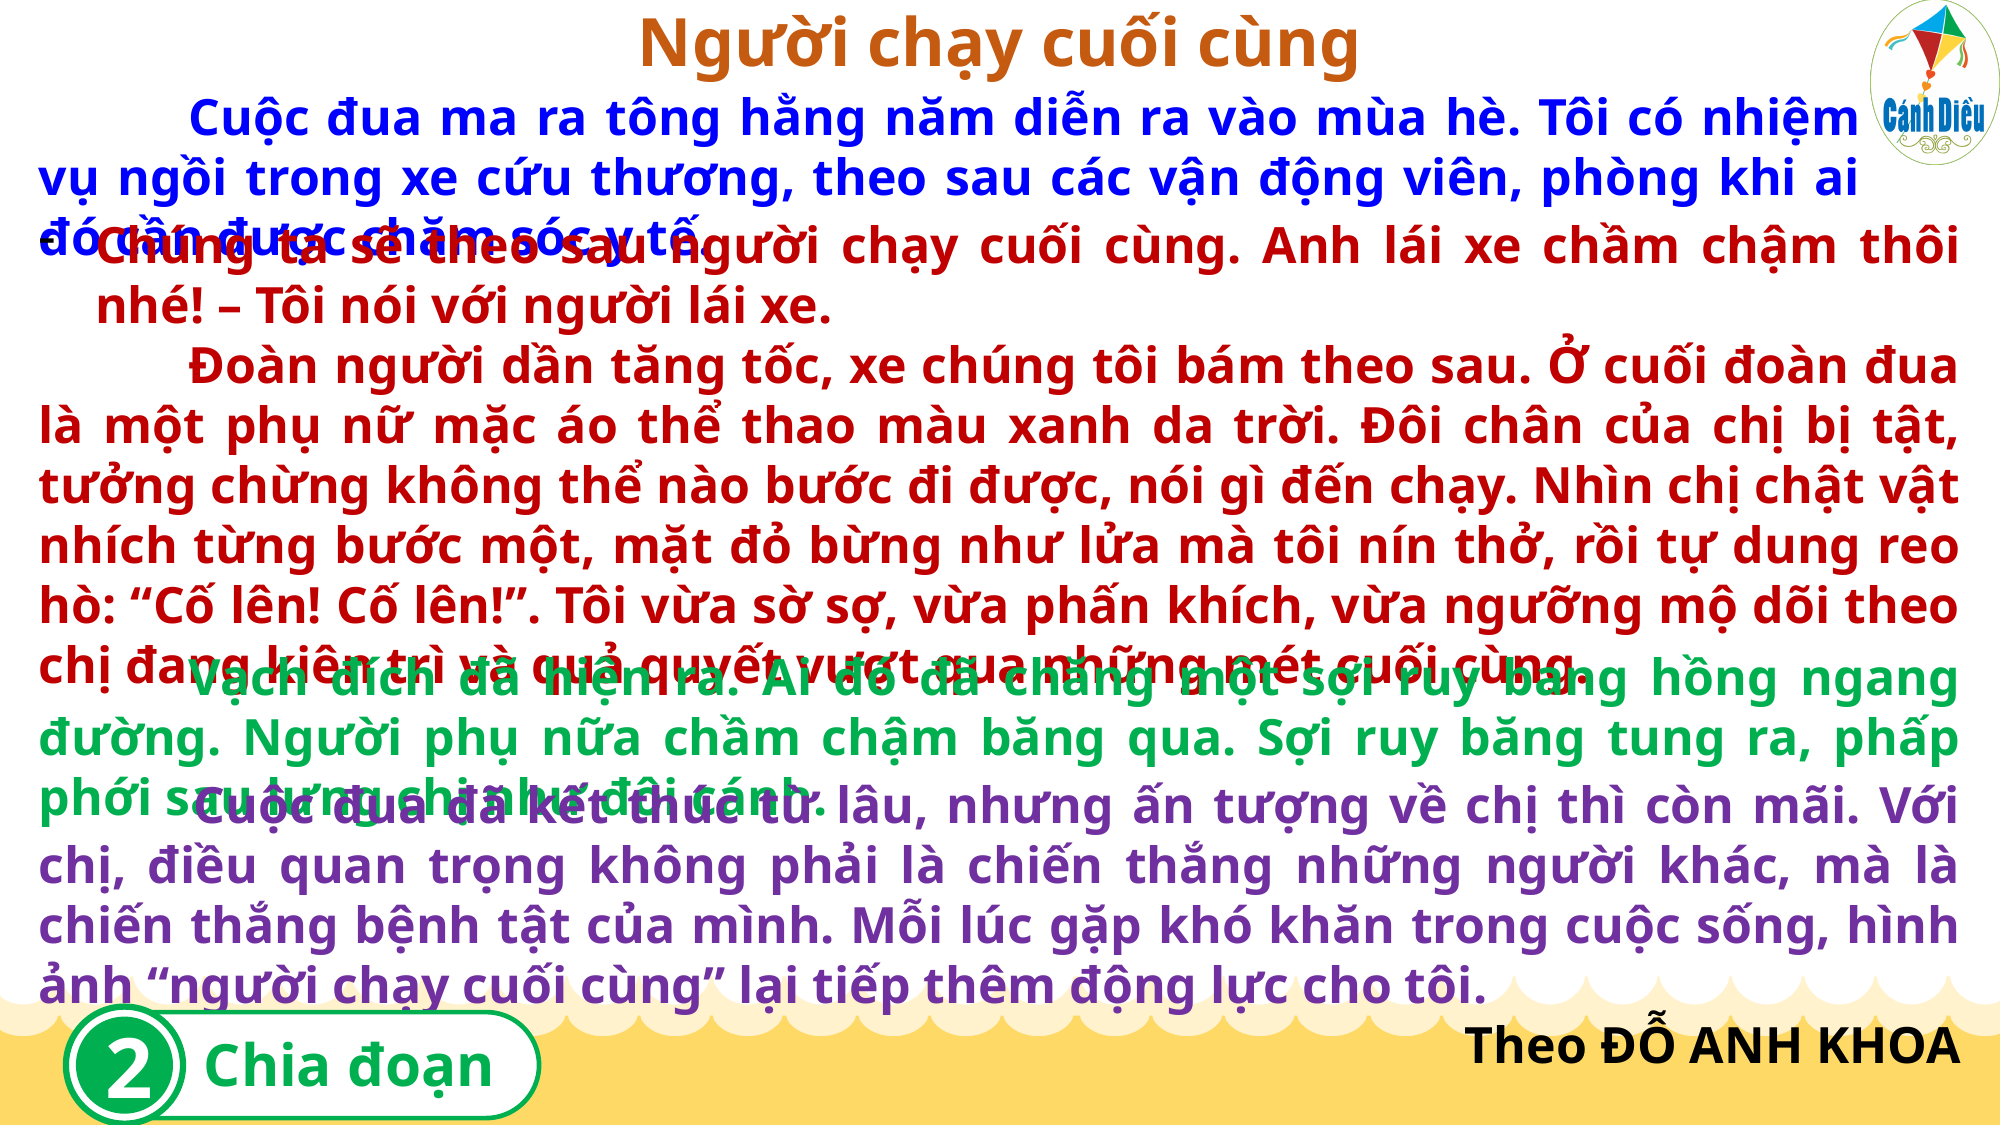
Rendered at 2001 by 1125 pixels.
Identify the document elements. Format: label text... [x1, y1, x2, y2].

text_box Cuộc đua đã kết thúc từ lâu, nhưng ấn tượng về chị thì còn mãi. Với chị, điều quan trọng không phải là chiến thắng những người khác, mà là chiến thắng bệnh tật của mình. Mỗi lúc gặp khó khăn trong cuộc sống, hình ảnh “người chạy cuối cùng” lại tiếp thêm động lực cho tôi. Theo ĐỖ ANH KHOA [23, 765, 1976, 1081]
picture [1870, 0, 2000, 165]
text_box Chúng ta sẽ theo sau người chạy cuối cùng. Anh lái xe chầm chậm thôi nhé! – Tôi nói với người lái xe. Đoàn người dần tăng tốc, xe chúng tôi bám theo sau. Ở cuối đoàn đua là một phụ nữ mặc áo thể thao màu xanh da trời. Đôi chân của chị bị tật, tưởng chừng không thể nào bước đi được, nói gì đến chạy. Nhìn chị chật vật nhích từng bước một, mặt đỏ bừng như lửa mà tôi nín thở, rồi tự dung reo hò: “Cố lên! Cố lên!”. Tôi vừa sờ sợ, vừa phấn khích, vừa ngưỡng mộ dõi theo chị đang kiên trì và quả quyết vượt qua những mét cuối cùng. [23, 206, 1976, 637]
text_box Người chạy cuối cùng [224, 0, 1776, 78]
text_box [65, 1006, 540, 1124]
text_box Vạch đích đã hiện ra. Ai đó đã chăng một sợi ruy bang hồng ngang đường. Người phụ nữa chầm chậm băng qua. Sợi ruy băng tung ra, phấp phới sau lưng chị như đôi cánh. [23, 637, 1976, 765]
text_box Cuộc đua ma ra tông hằng năm diễn ra vào mùa hè. Tôi có nhiệm vụ ngồi trong xe cứu thương, theo sau các vận động viên, phòng khi ai đó cần được chăm sóc y tế. [24, 78, 1876, 206]
